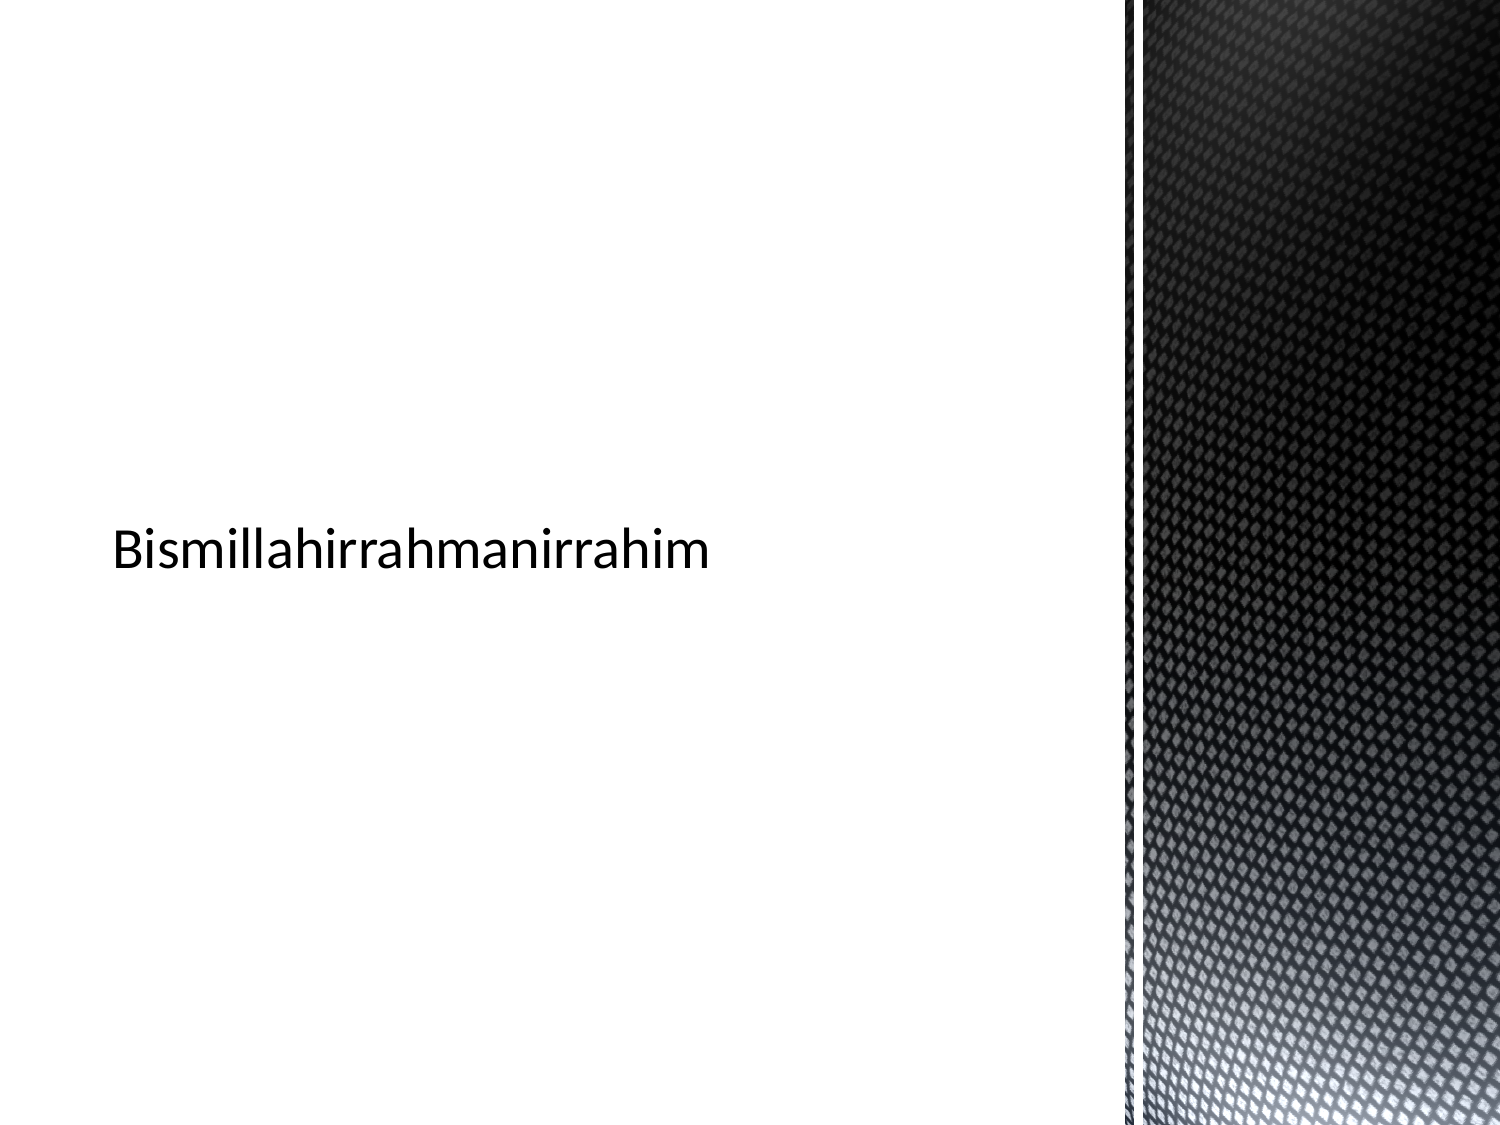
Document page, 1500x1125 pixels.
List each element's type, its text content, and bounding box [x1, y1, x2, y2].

title Bismillahirrahmanirrahim [75, 299, 727, 588]
picture [1125, 0, 1500, 1125]
